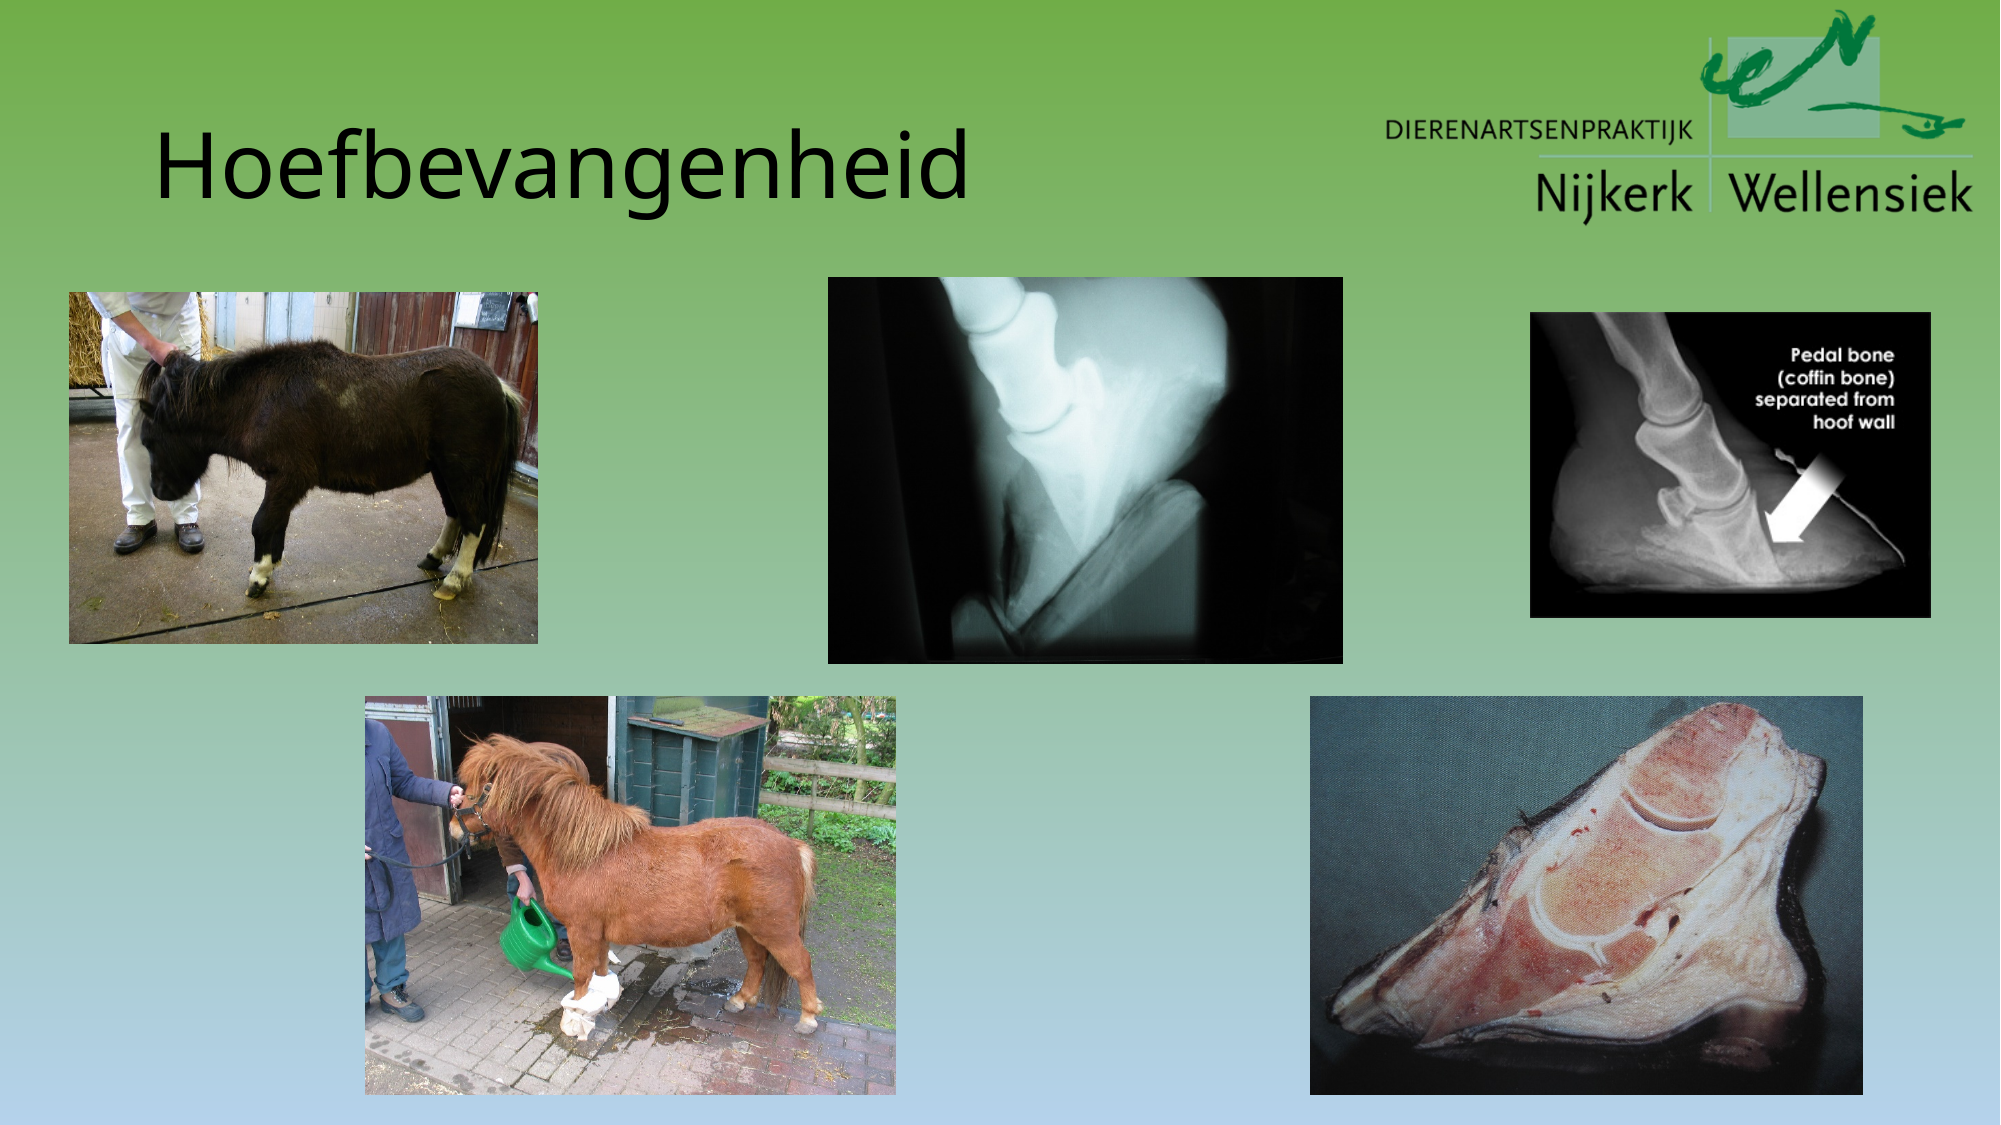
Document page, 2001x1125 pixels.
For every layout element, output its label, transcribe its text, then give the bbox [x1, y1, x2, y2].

picture [365, 696, 896, 1095]
picture [1529, 312, 1931, 618]
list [1378, 0, 1984, 240]
picture [69, 292, 538, 644]
picture [1309, 696, 1863, 1095]
picture [828, 277, 1343, 664]
title Hoefbevangenheid [137, 59, 1863, 278]
